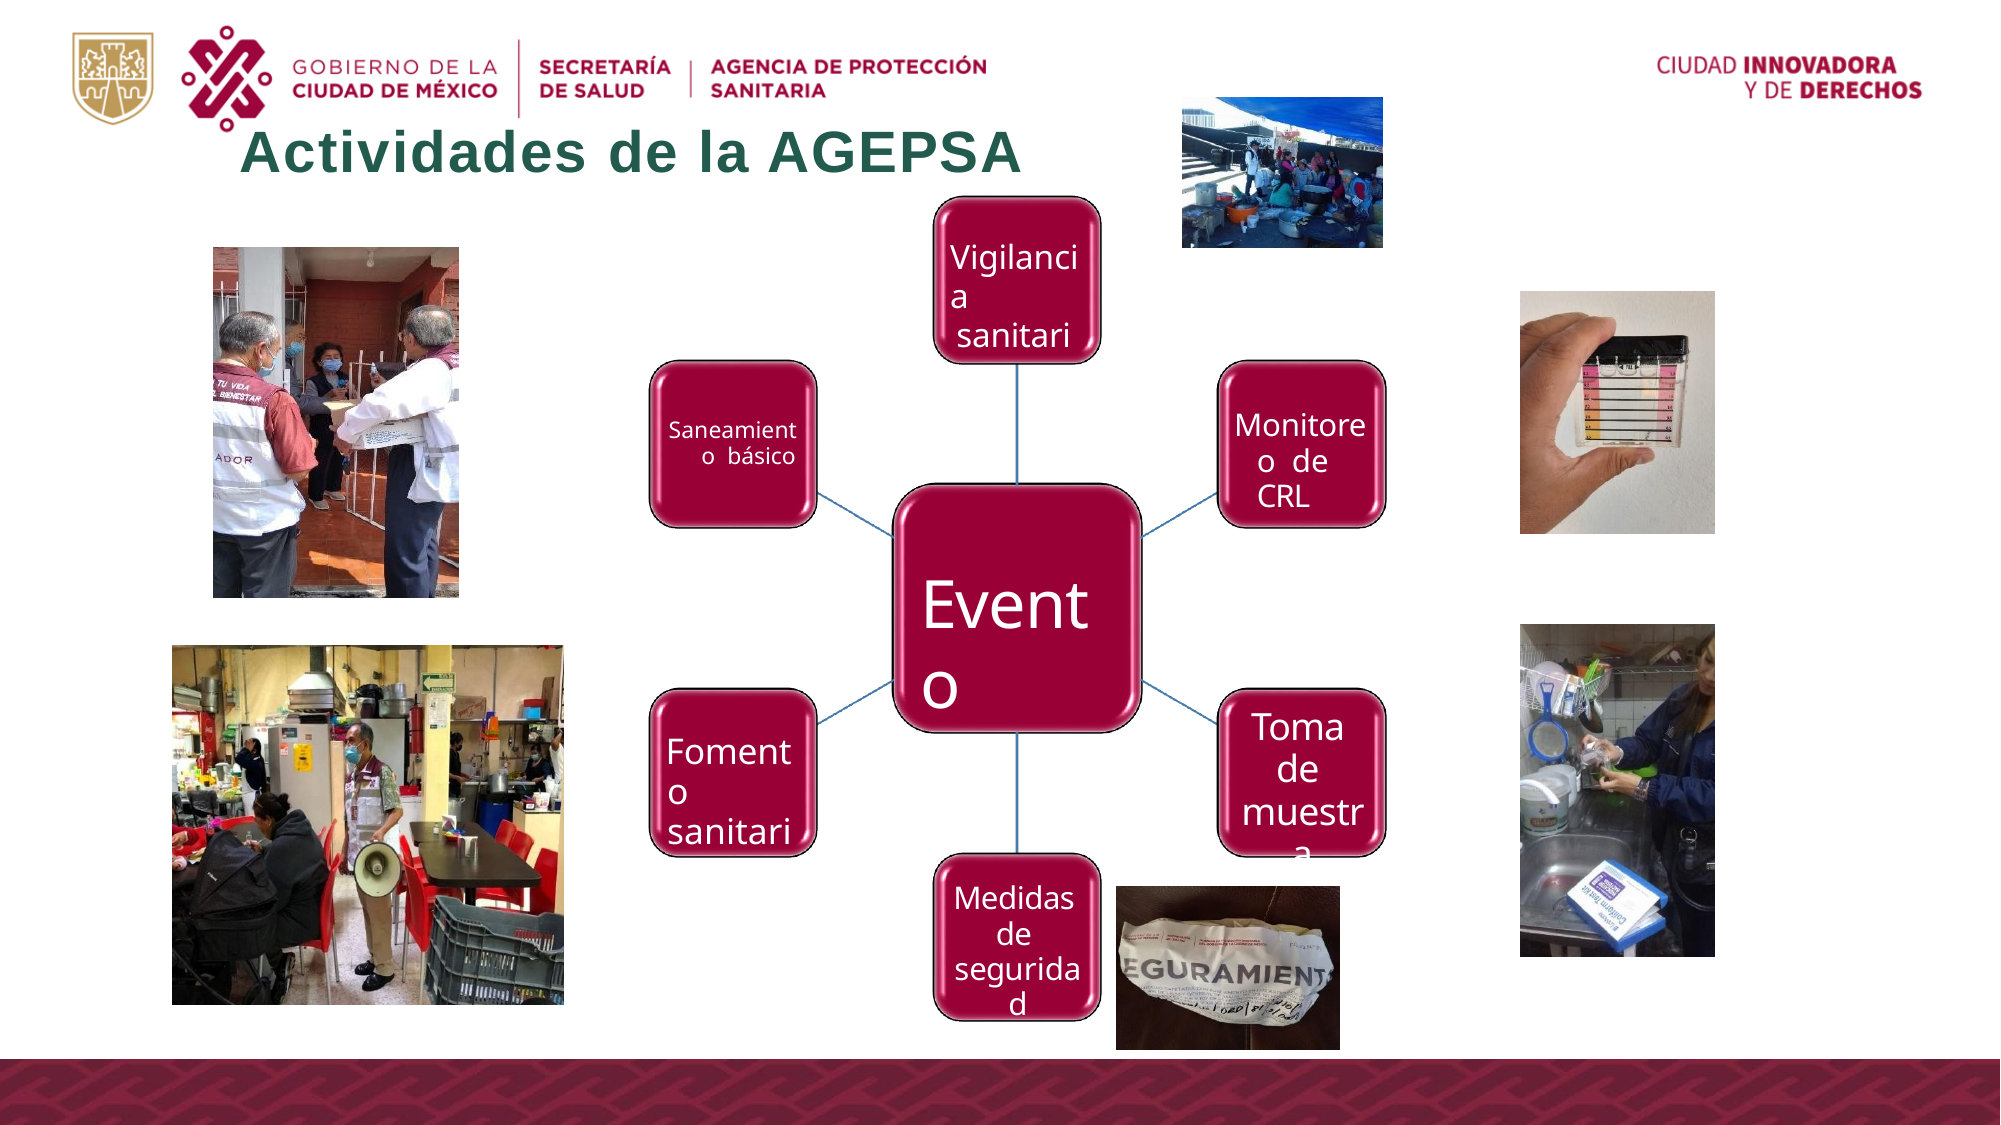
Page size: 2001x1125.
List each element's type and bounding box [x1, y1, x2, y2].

picture [60, 9, 1940, 142]
text_box [172, 97, 1715, 1051]
picture [0, 1059, 2000, 1125]
